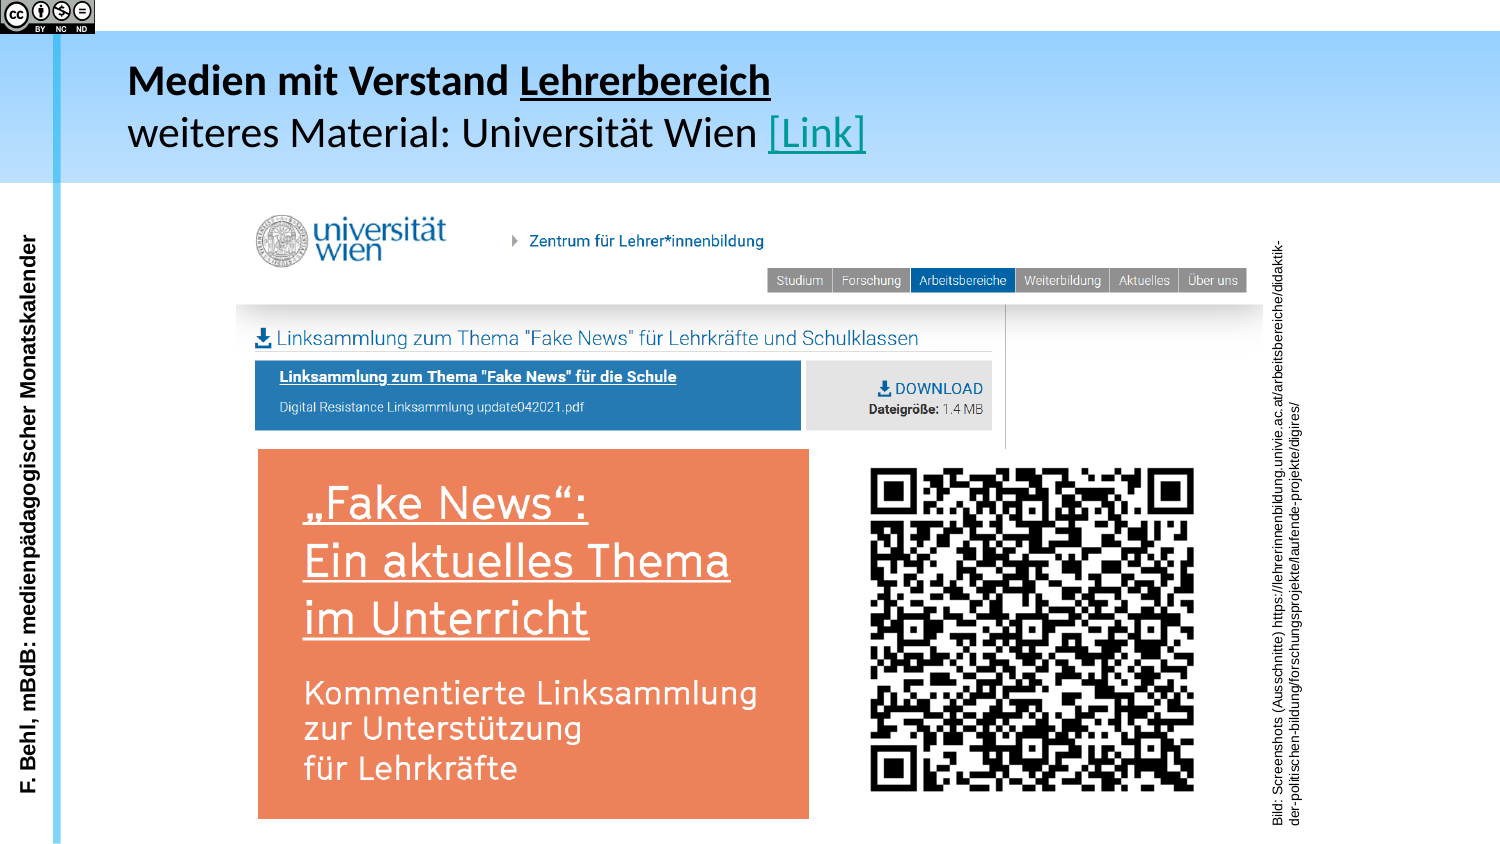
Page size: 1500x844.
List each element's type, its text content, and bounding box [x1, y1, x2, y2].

text_box Bild: Screenshots (Ausschnitte) https://lehrerinnenbildung.univie.ac.at/arbeitsbereiche/didaktik-der-politischen-bildung/forschungsprojekte/laufende-projekte/digires/ [1260, 209, 1310, 842]
picture [235, 209, 1264, 819]
picture [863, 454, 1207, 806]
picture [0, 0, 95, 34]
title Medien mit Verstand Lehrerbereich weiteres Material: Universität Wien [Link] [112, 33, 1459, 175]
